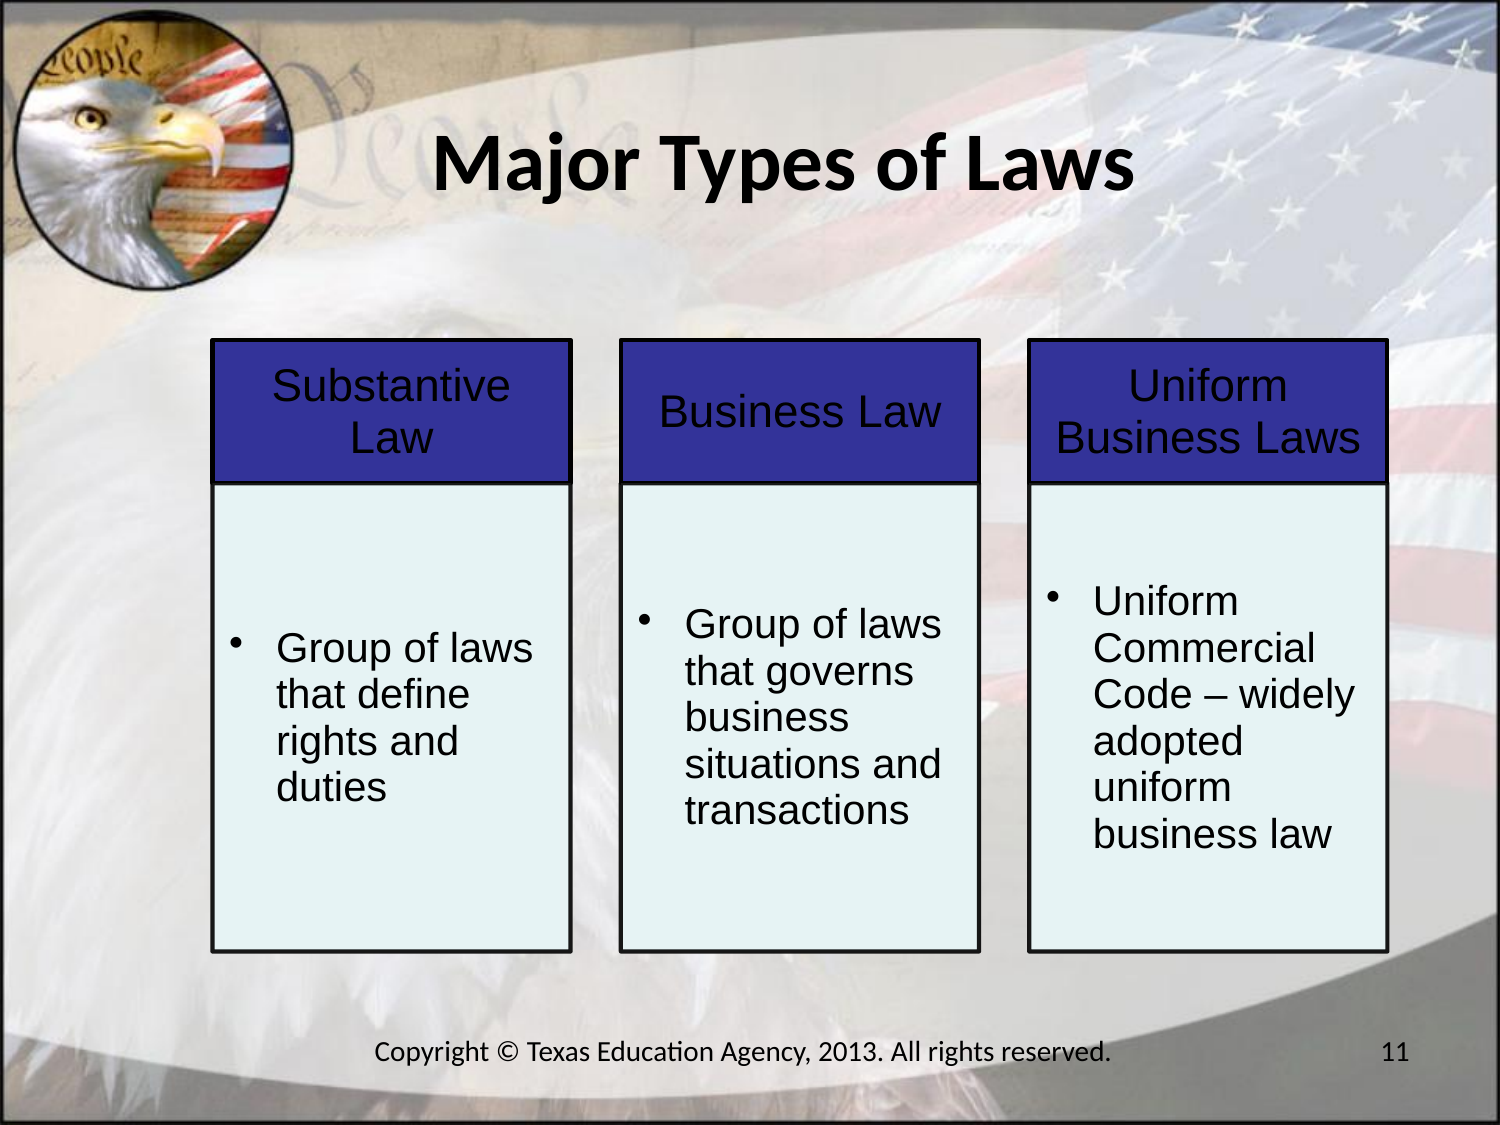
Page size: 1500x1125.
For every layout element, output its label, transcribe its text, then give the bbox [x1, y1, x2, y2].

picture [0, 0, 1500, 1125]
slide_number 11 [1351, 1024, 1426, 1103]
text_box Major Types of Laws [416, 99, 1152, 215]
footer Copyright © Texas Education Agency, 2013. All rights reserved. [137, 1024, 1351, 1103]
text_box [212, 274, 1388, 1017]
